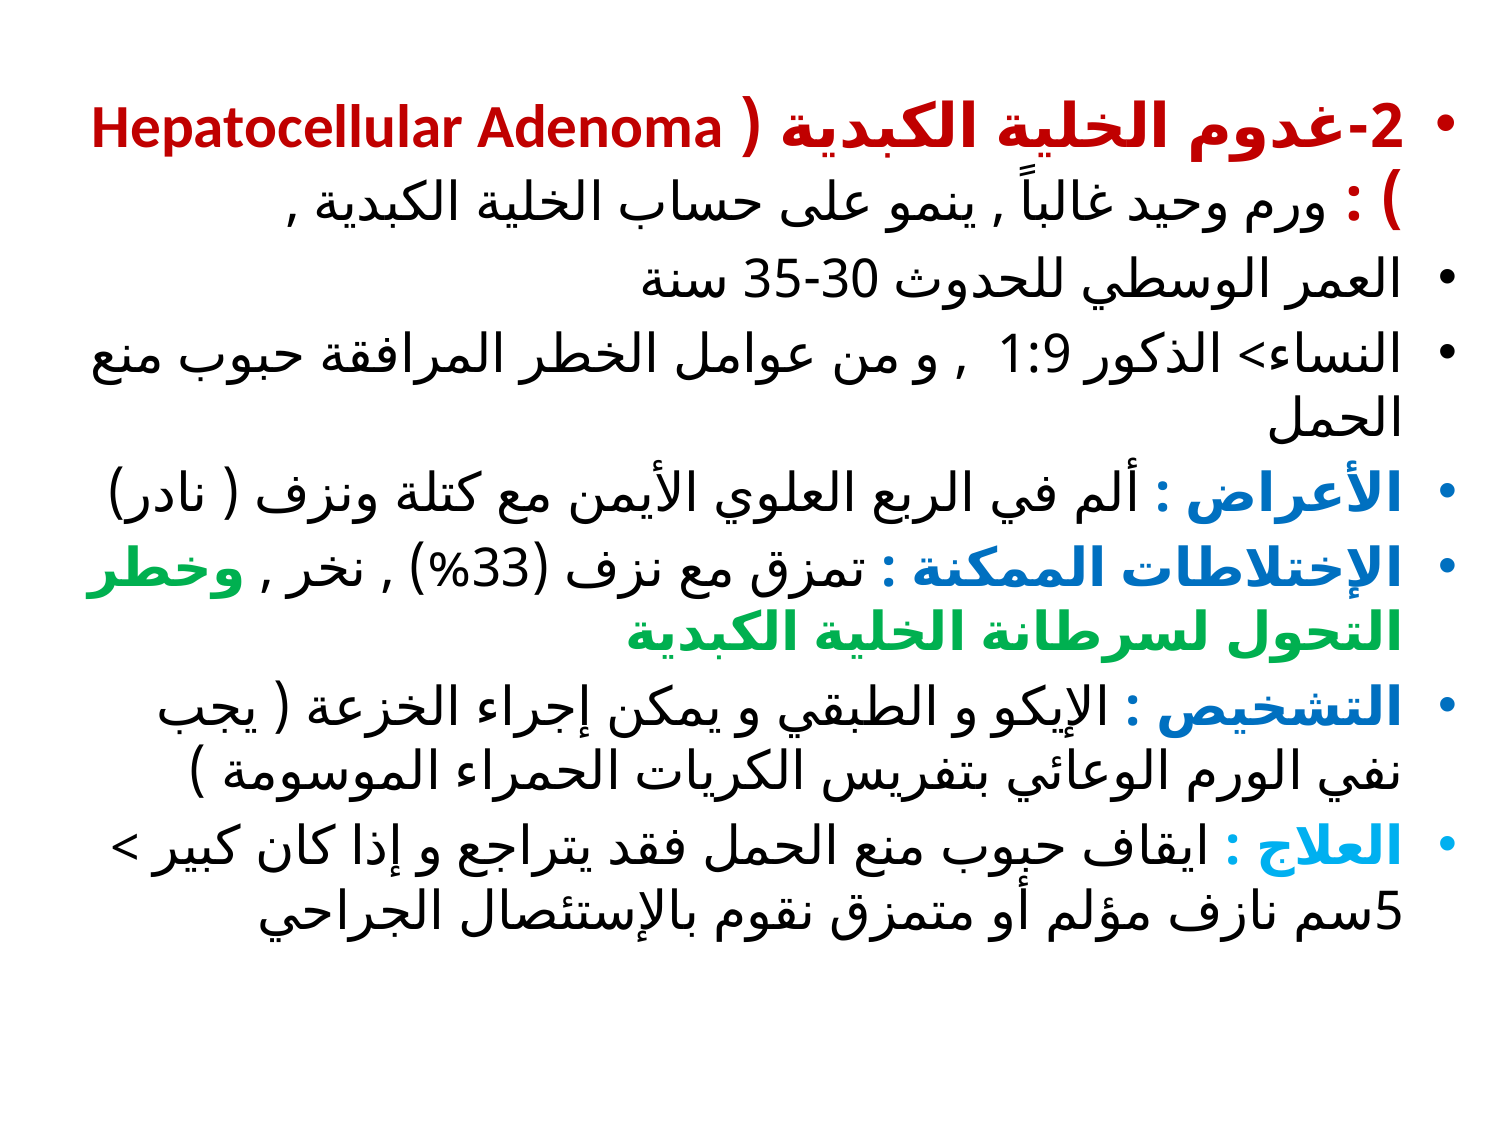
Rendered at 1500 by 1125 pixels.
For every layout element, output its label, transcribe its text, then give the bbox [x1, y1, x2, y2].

list 2-غدوم الخلية الكبدية ( Hepatocellular Adenoma ) : ورم وحيد غالباً , ينمو على حساب الخلية الكبدية , العمر الوسطي للحدوث 30-35 سنة النساء> الذكور 1:9 , و من عوامل الخطر المرافقة حبوب منع الحمل الأعراض : ألم في الربع العلوي الأيمن مع كتلة ونزف ( نادر) الإختلاطات الممكنة : تمزق مع نزف (33%) , نخر , وخطر التحول لسرطانة الخلية الكبدية التشخيص : الإيكو و الطبقي و يمكن إجراء الخزعة ( يجب نفي الورم الوعائي بتفريس الكريات الحمراء الموسومة ) العلاج : ايقاف حبوب منع الحمل فقد يتراجع و إذا كان كبير > 5سم نازف مؤلم أو متمزق نقوم بالإستئصال الجراحي [53, 78, 1471, 1005]
